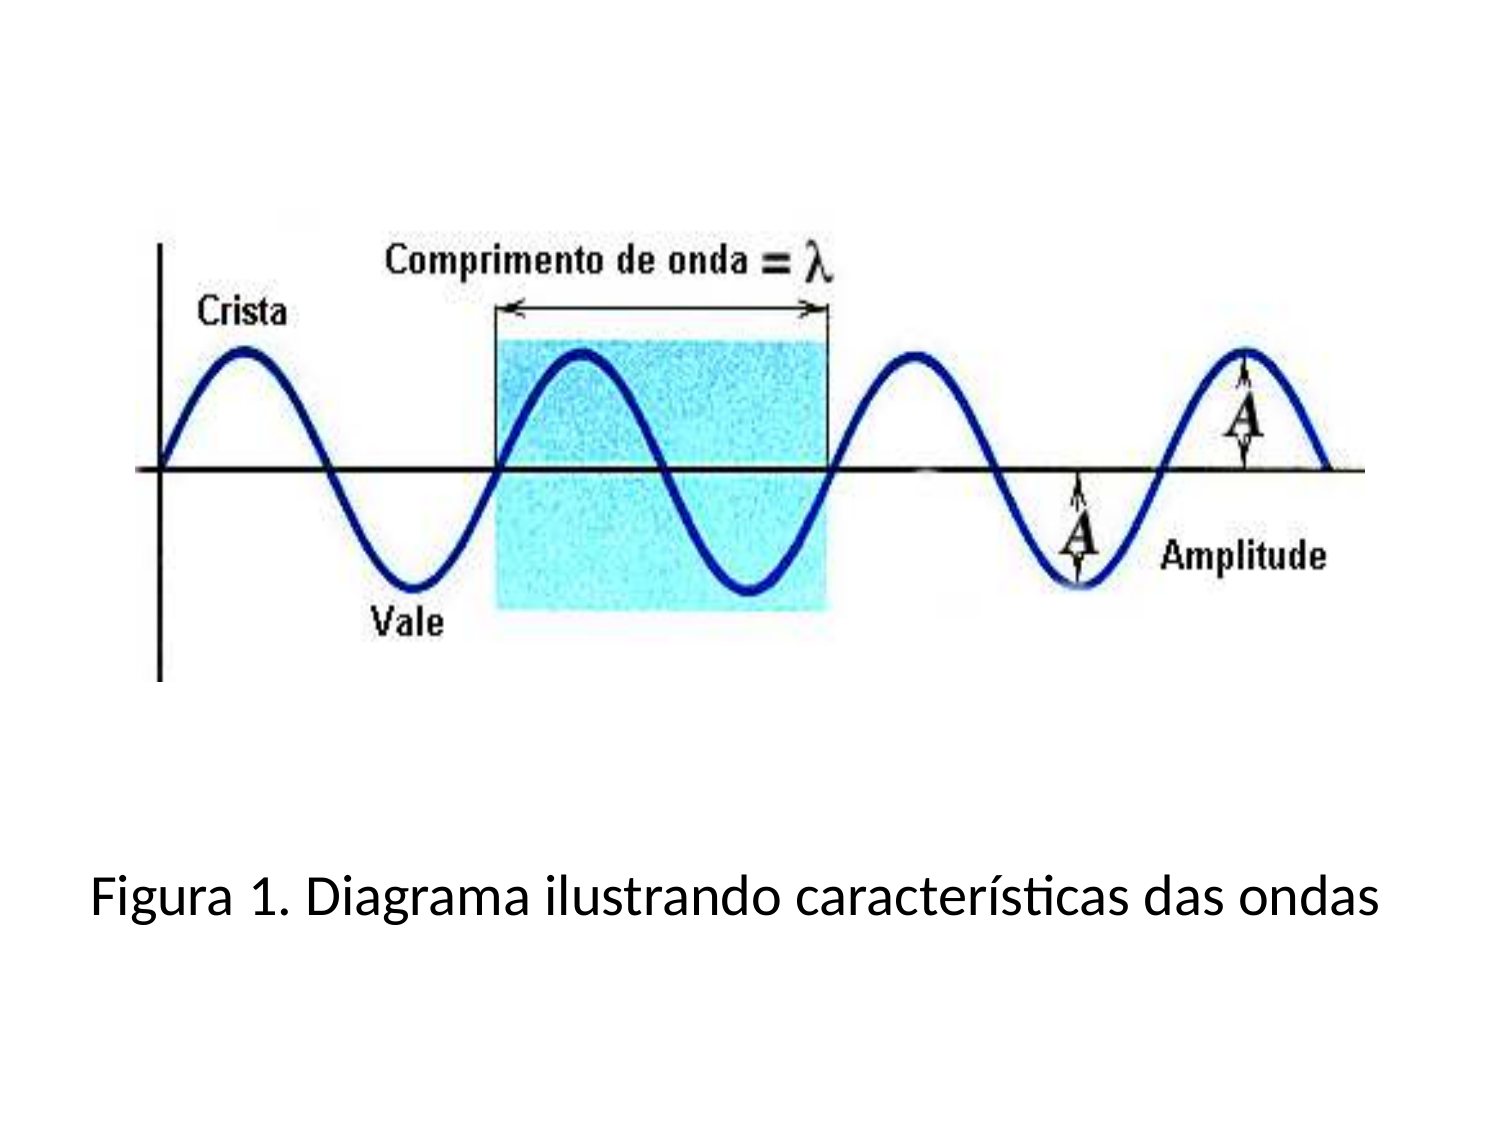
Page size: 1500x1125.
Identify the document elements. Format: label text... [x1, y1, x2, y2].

title Figura 1. Diagrama ilustrando características das ondas [75, 798, 1425, 987]
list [135, 207, 1365, 682]
